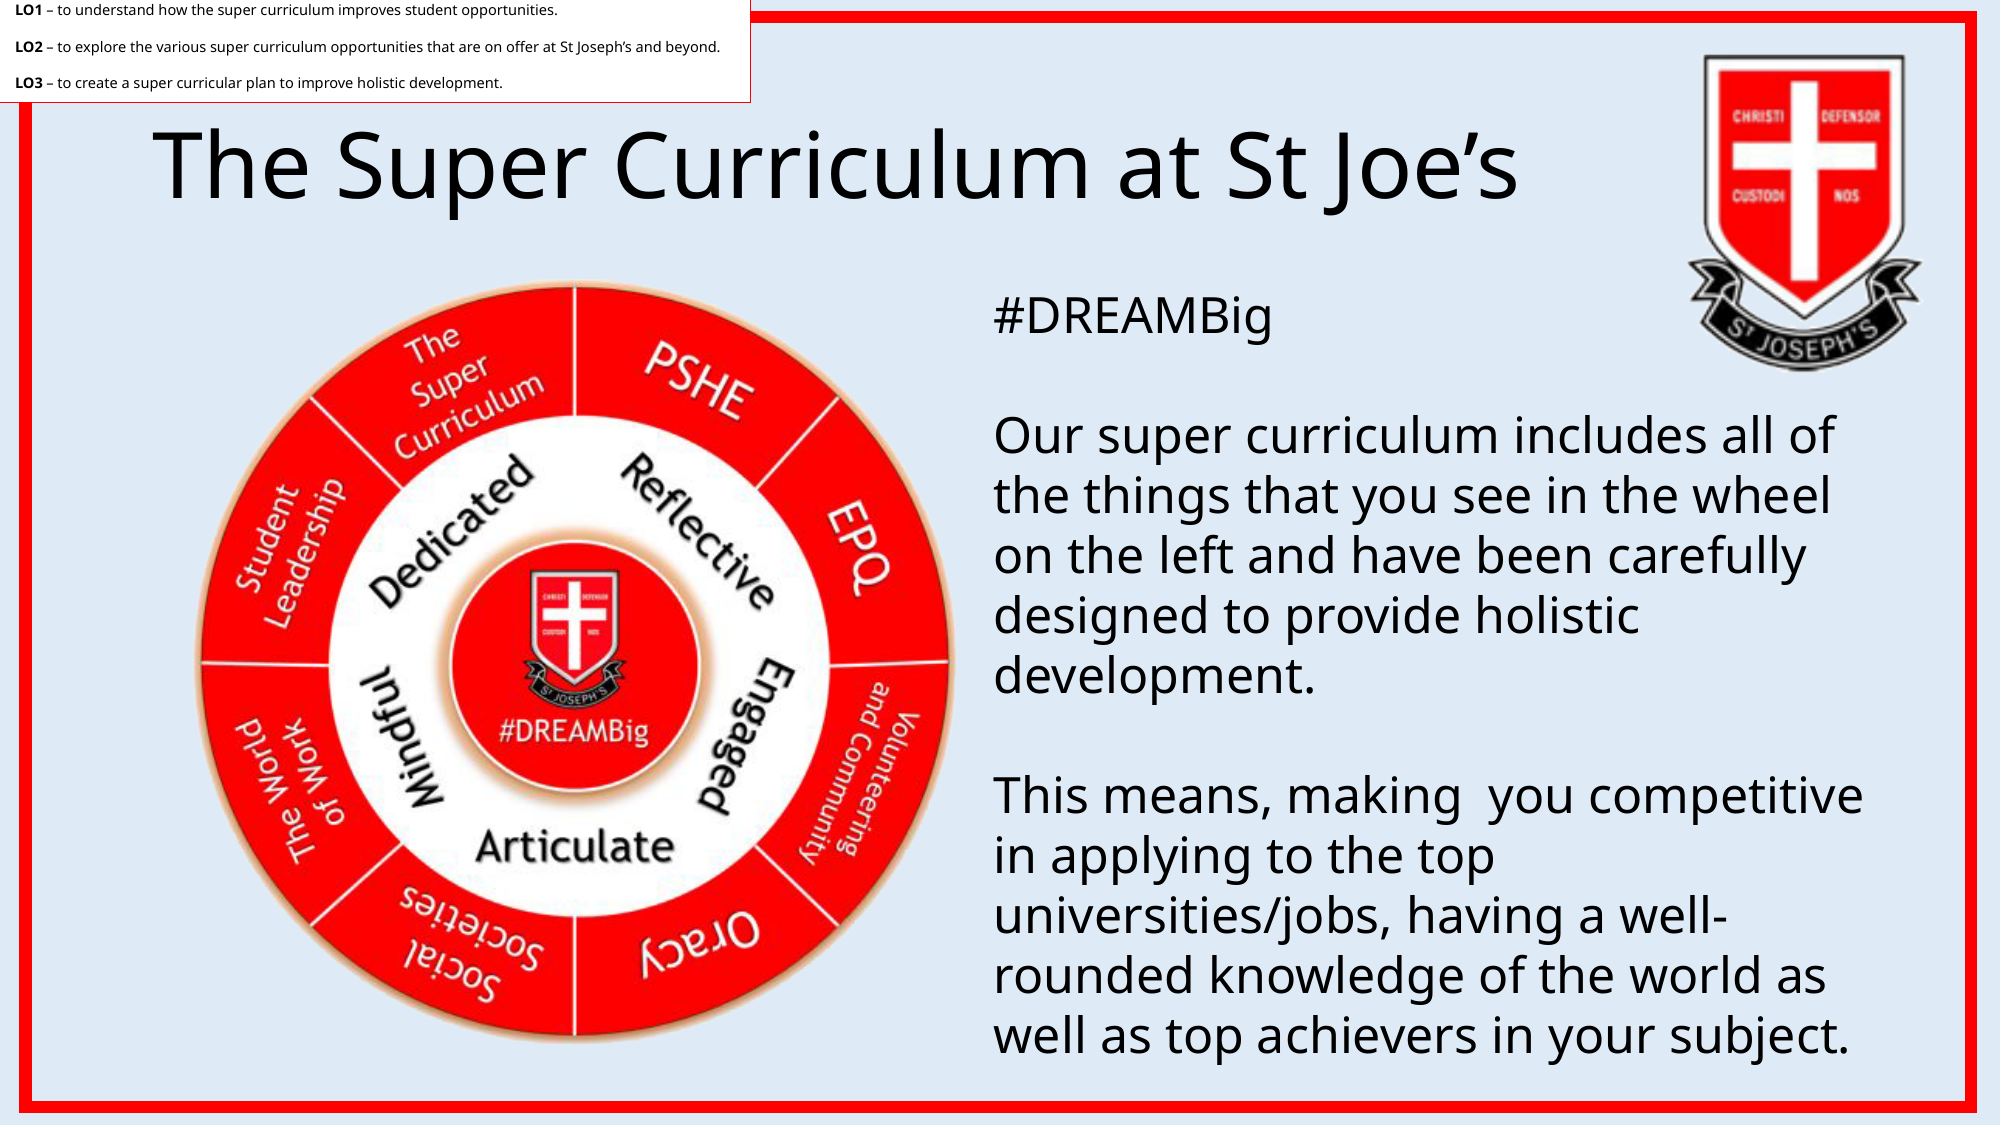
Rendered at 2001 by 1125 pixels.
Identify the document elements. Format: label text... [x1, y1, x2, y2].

text_box [24, 103, 1972, 1108]
picture [137, 255, 1049, 1073]
title The Super Curriculum at St Joe’s [137, 59, 1635, 276]
text_box LO1 – to understand how the super curriculum improves student opportunities. LO2 – to explore the various super curriculum opportunities that are on offer at St Joseph’s and beyond. LO3 – to create a super curricular plan to improve holistic development. [0, 0, 751, 103]
picture [1635, 43, 1972, 380]
text_box #DREAMBig Our super curriculum includes all of the things that you see in the wheel on the left and have been carefully designed to provide holistic development. This means, making you competitive in applying to the top universities/jobs, having a well-rounded knowledge of the world as well as top achievers in your subject. [1049, 276, 1892, 1071]
text_box [751, 16, 1972, 59]
